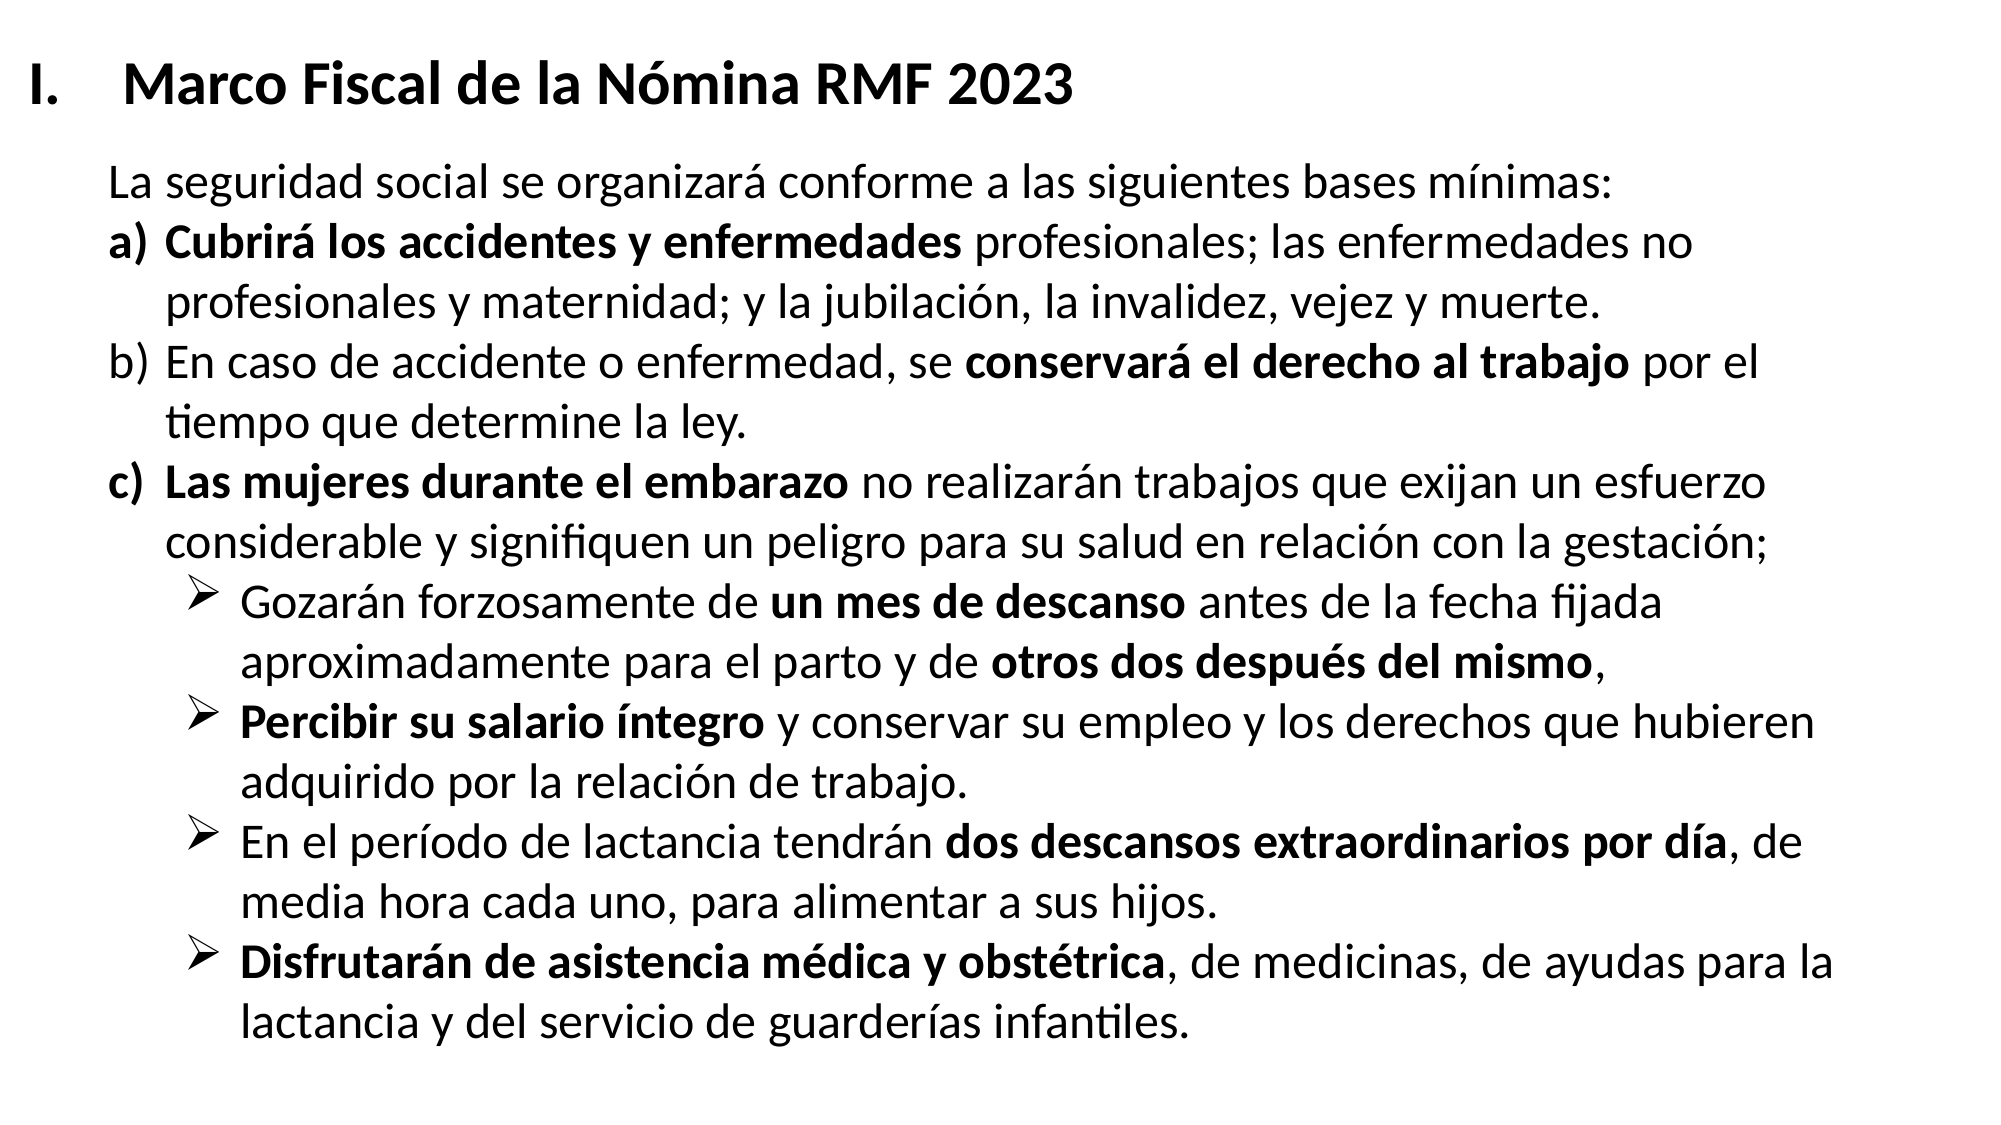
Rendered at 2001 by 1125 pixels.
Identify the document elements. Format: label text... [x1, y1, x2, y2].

text_box Marco Fiscal de la Nómina RMF 2023 [26, 39, 1327, 117]
text_box La seguridad social se organizará conforme a las siguientes bases mínimas: Cubrirá los accidentes y enfermedades profesionales; las enfermedades no profesionales y maternidad; y la jubilación, la invalidez, vejez y muerte. En caso de accidente o enfermedad, se conservará el derecho al trabajo por el tiempo que determine la ley. Las mujeres durante el embarazo no realizarán trabajos que exijan un esfuerzo considerable y signifiquen un peligro para su salud en relación con la gestación; Gozarán forzosamente de un mes de descanso antes de la fecha fijada aproximadamente para el parto y de otros dos después del mismo, Percibir su salario íntegro y conservar su empleo y los derechos que hubieren adquirido por la relación de trabajo. En el período de lactancia tendrán dos descansos extraordinarios por día, de media hora cada uno, para alimentar a sus hijos. Disfrutarán de asistencia médica y obstétrica, de medicinas, de ayudas para la lactancia y del servicio de guarderías infantiles. [94, 141, 1906, 1056]
